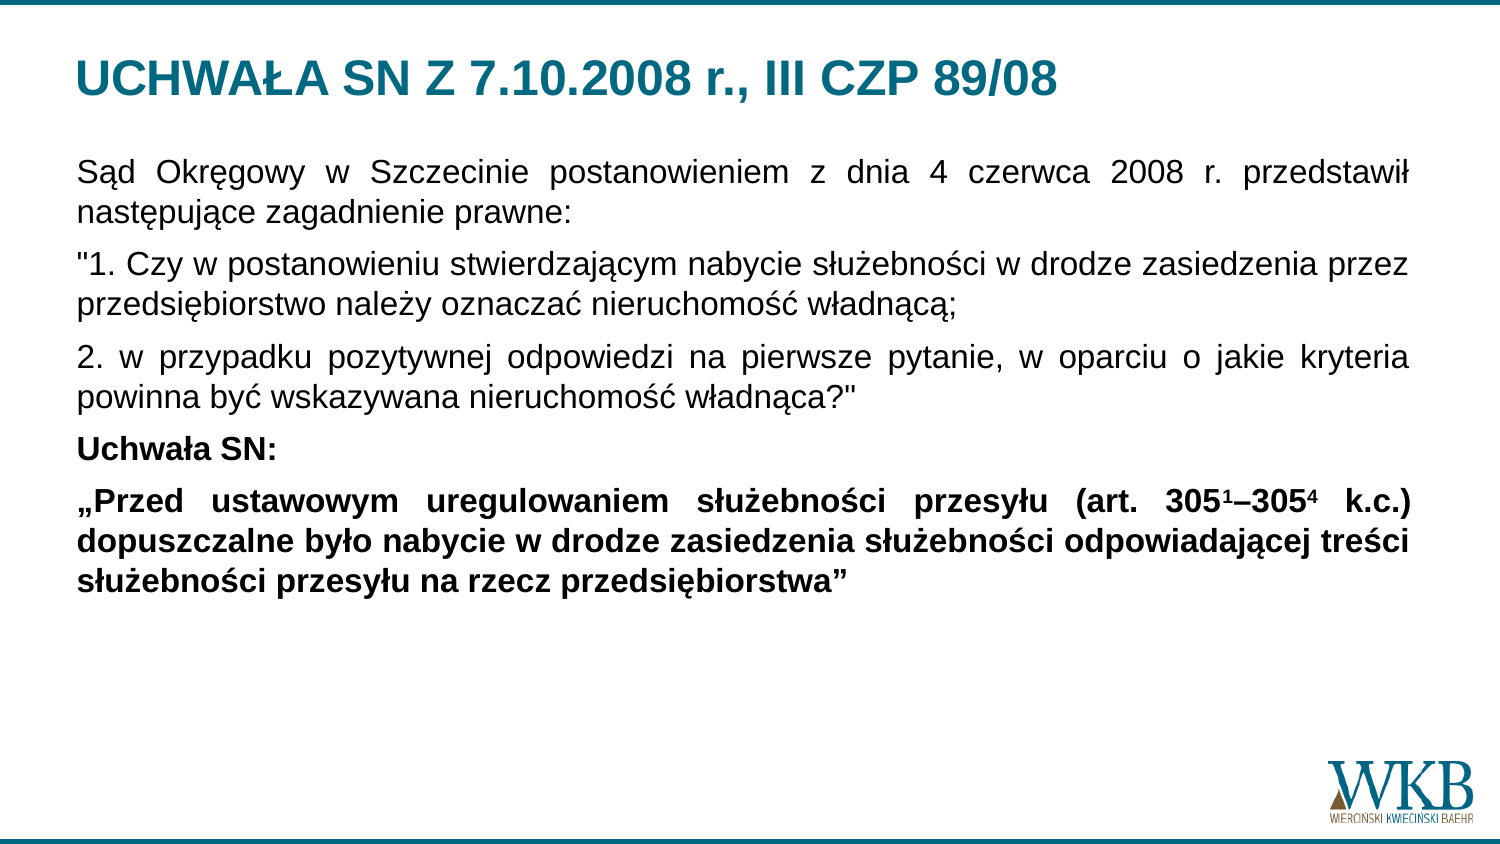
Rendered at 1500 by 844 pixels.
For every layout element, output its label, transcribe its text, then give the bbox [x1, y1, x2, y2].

title UCHWAŁA SN Z 7.10.2008 r., III CZP 89/08 [75, 45, 1412, 151]
picture [1464, 761, 1473, 789]
picture [1417, 761, 1443, 806]
picture [1328, 764, 1473, 823]
picture [1450, 764, 1464, 782]
picture [1341, 761, 1361, 797]
picture [1370, 761, 1389, 796]
picture [1408, 761, 1425, 784]
picture [1450, 786, 1466, 807]
list Sąd Okręgowy w Szczecinie postanowieniem z dnia 4 czerwca 2008 r. przedstawił następujące zagadnienie prawne: "1. Czy w postanowieniu stwierdzającym nabycie służebności w drodze zasiedzenia przez przedsiębiorstwo należy oznaczać nieruchomość władnącą; 2. w przypadku pozytywnej odpowiedzi na pierwsze pytanie, w oparciu o jakie kryteria powinna być wskazywana nieruchomość władnąca?" Uchwała SN: „Przed ustawowym uregulowaniem służebności przesyłu (art. 3051–3054 k.c.) dopuszczalne było nabycie w drodze zasiedzenia służebności odpowiadającej treści służebności przesyłu na rzecz przedsiębiorstwa” [76, 151, 1412, 734]
